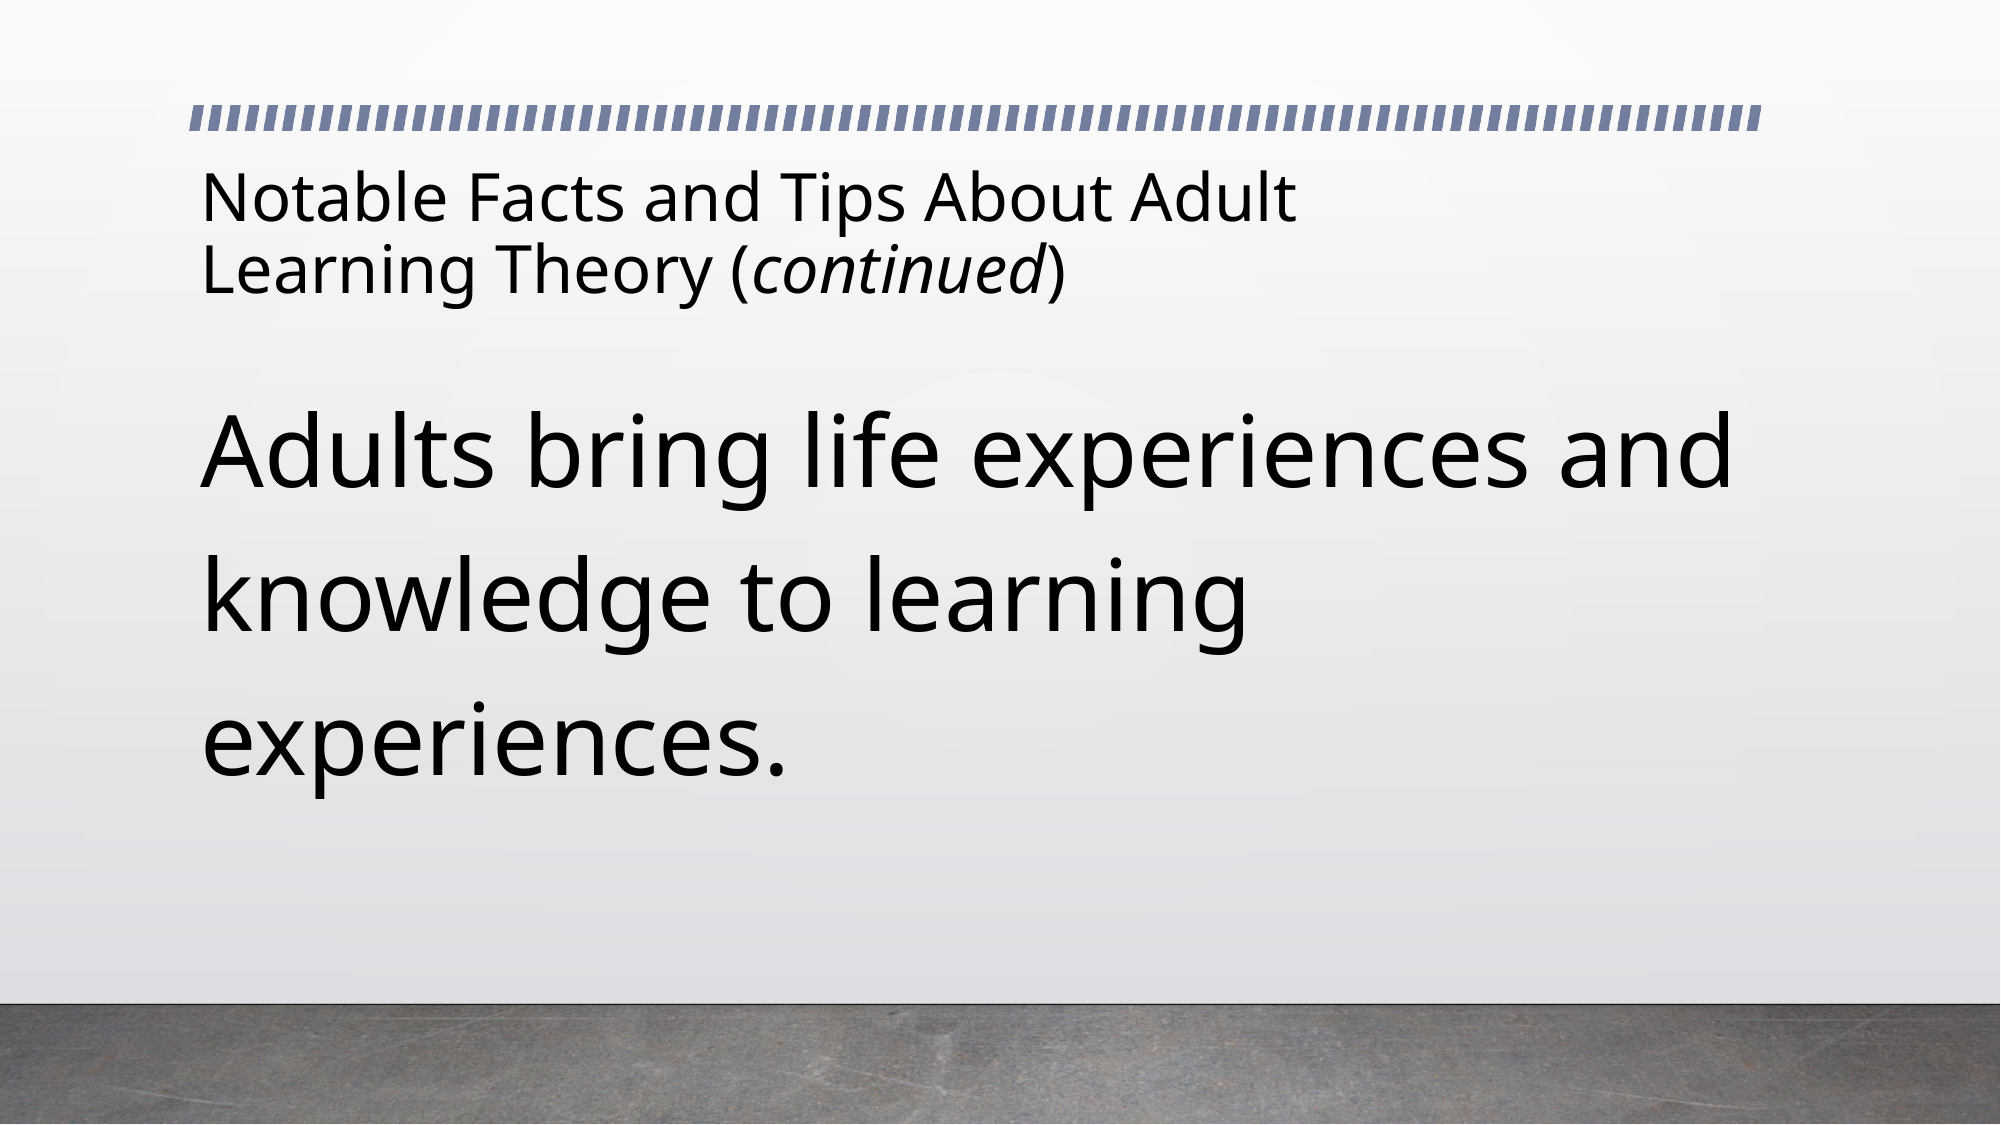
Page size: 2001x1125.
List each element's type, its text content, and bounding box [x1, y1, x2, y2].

picture [0, 1004, 2000, 1124]
title Notable Facts and Tips About Adult Learning Theory (continued) [185, 156, 1761, 329]
list Adults bring life experiences and knowledge to learning experiences. [185, 356, 1761, 897]
